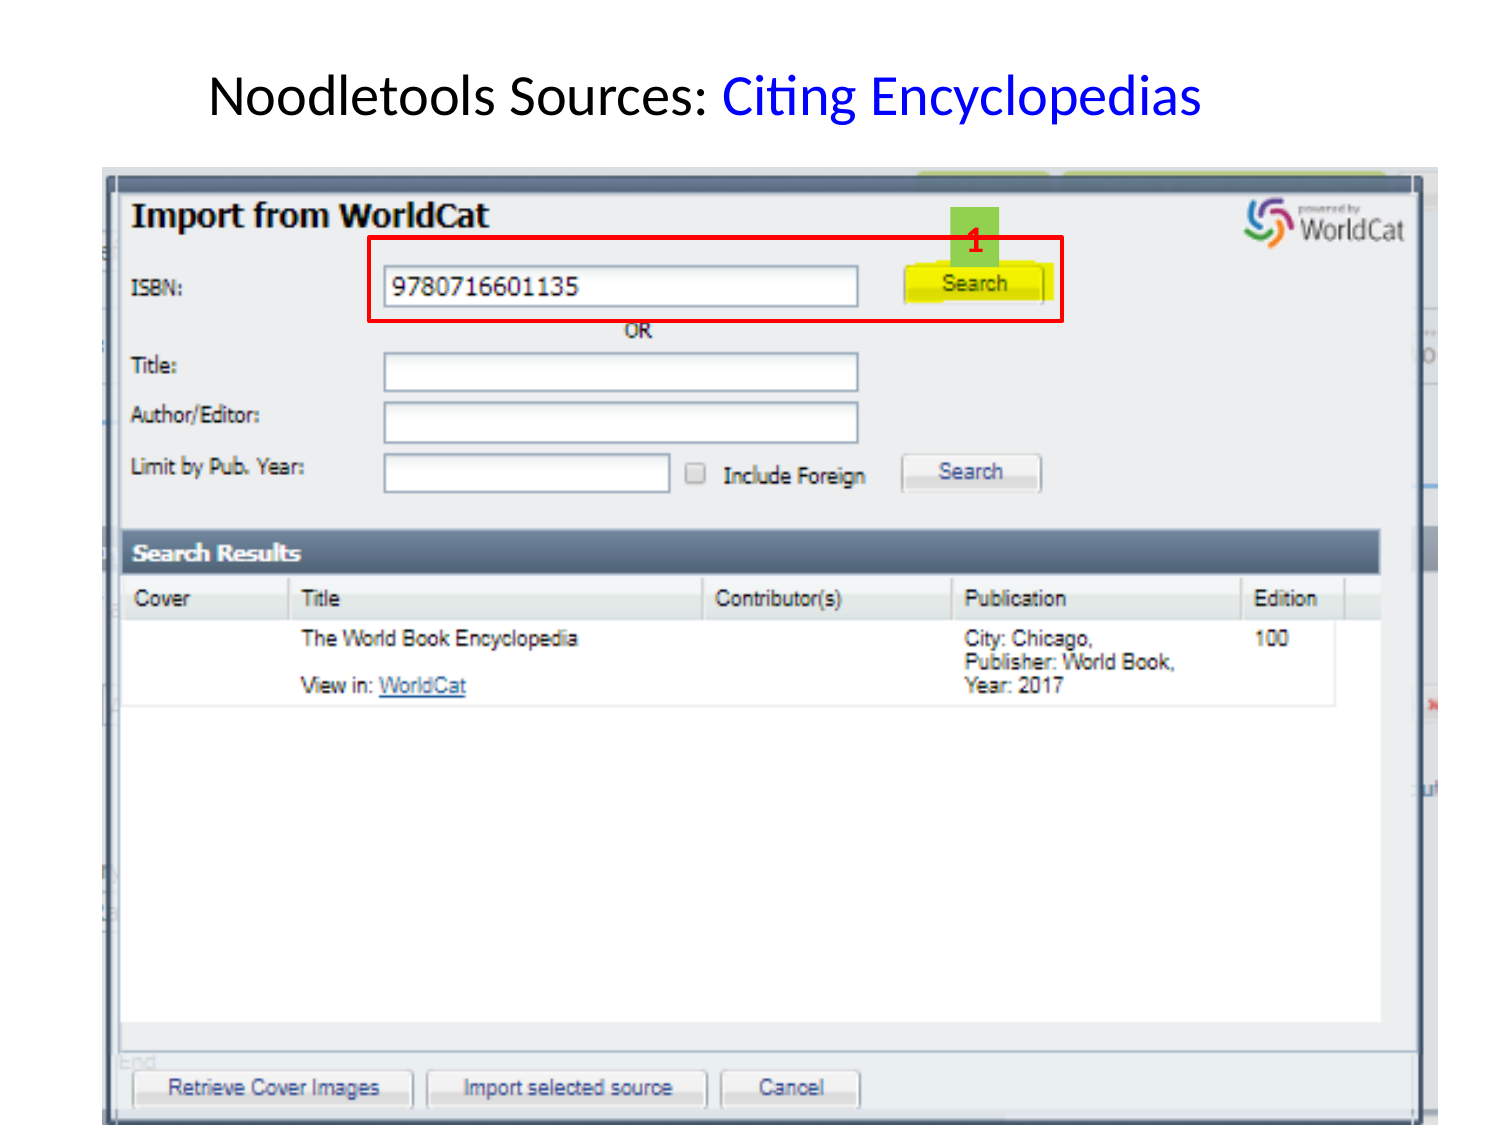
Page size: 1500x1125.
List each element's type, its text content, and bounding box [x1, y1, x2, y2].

picture [102, 166, 1438, 1125]
text_box Noodletools Sources: Citing Encyclopedias [160, 50, 1250, 135]
